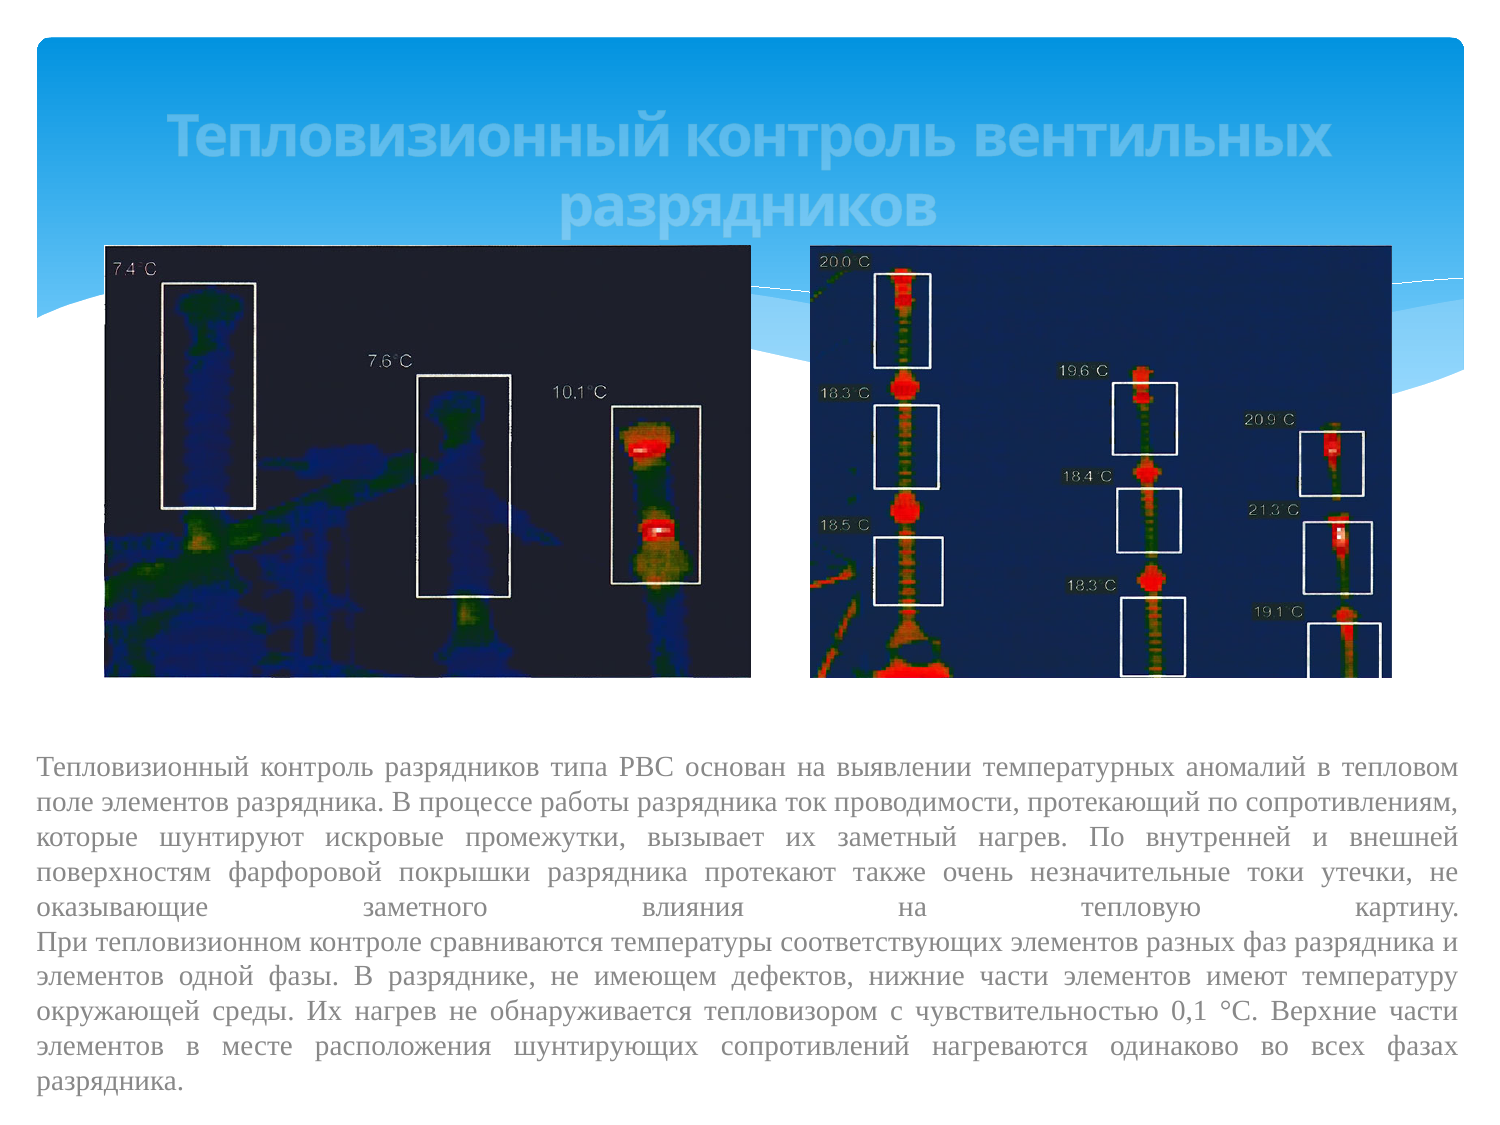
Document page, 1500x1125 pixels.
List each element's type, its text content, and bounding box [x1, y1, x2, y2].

text_box Тепловизионный контроль разрядников типа РВС основан на выявлении температурных аномалий в тепловом поле элементов разрядника. В процессе работы разрядника ток проводимости, протекающий по сопротивлениям, которые шунтируют искровые промежутки, вызывает их заметный нагрев. По внутренней и внешней поверхностям фарфоровой покрышки разрядника протекают также очень незначительные токи утечки, не оказывающие заметного влияния на тепловую картину. При тепловизионном контроле сравниваются температуры соответствующих элементов разных фаз разрядника и элементов одной фазы. В разряднике, не имеющем дефектов, нижние части элементов имеют температуру окружающей среды. Их нагрев не обнаруживается тепловизором с чувствительностью 0,1 °С. Верхние части элементов в месте расположения шунтирующих сопротивлений нагреваются одинаково во всех фазах разрядника. [21, 739, 1475, 1104]
picture [810, 245, 1392, 678]
title Тепловизионный контроль вентильных разрядников [73, 77, 1424, 303]
picture [104, 245, 751, 678]
